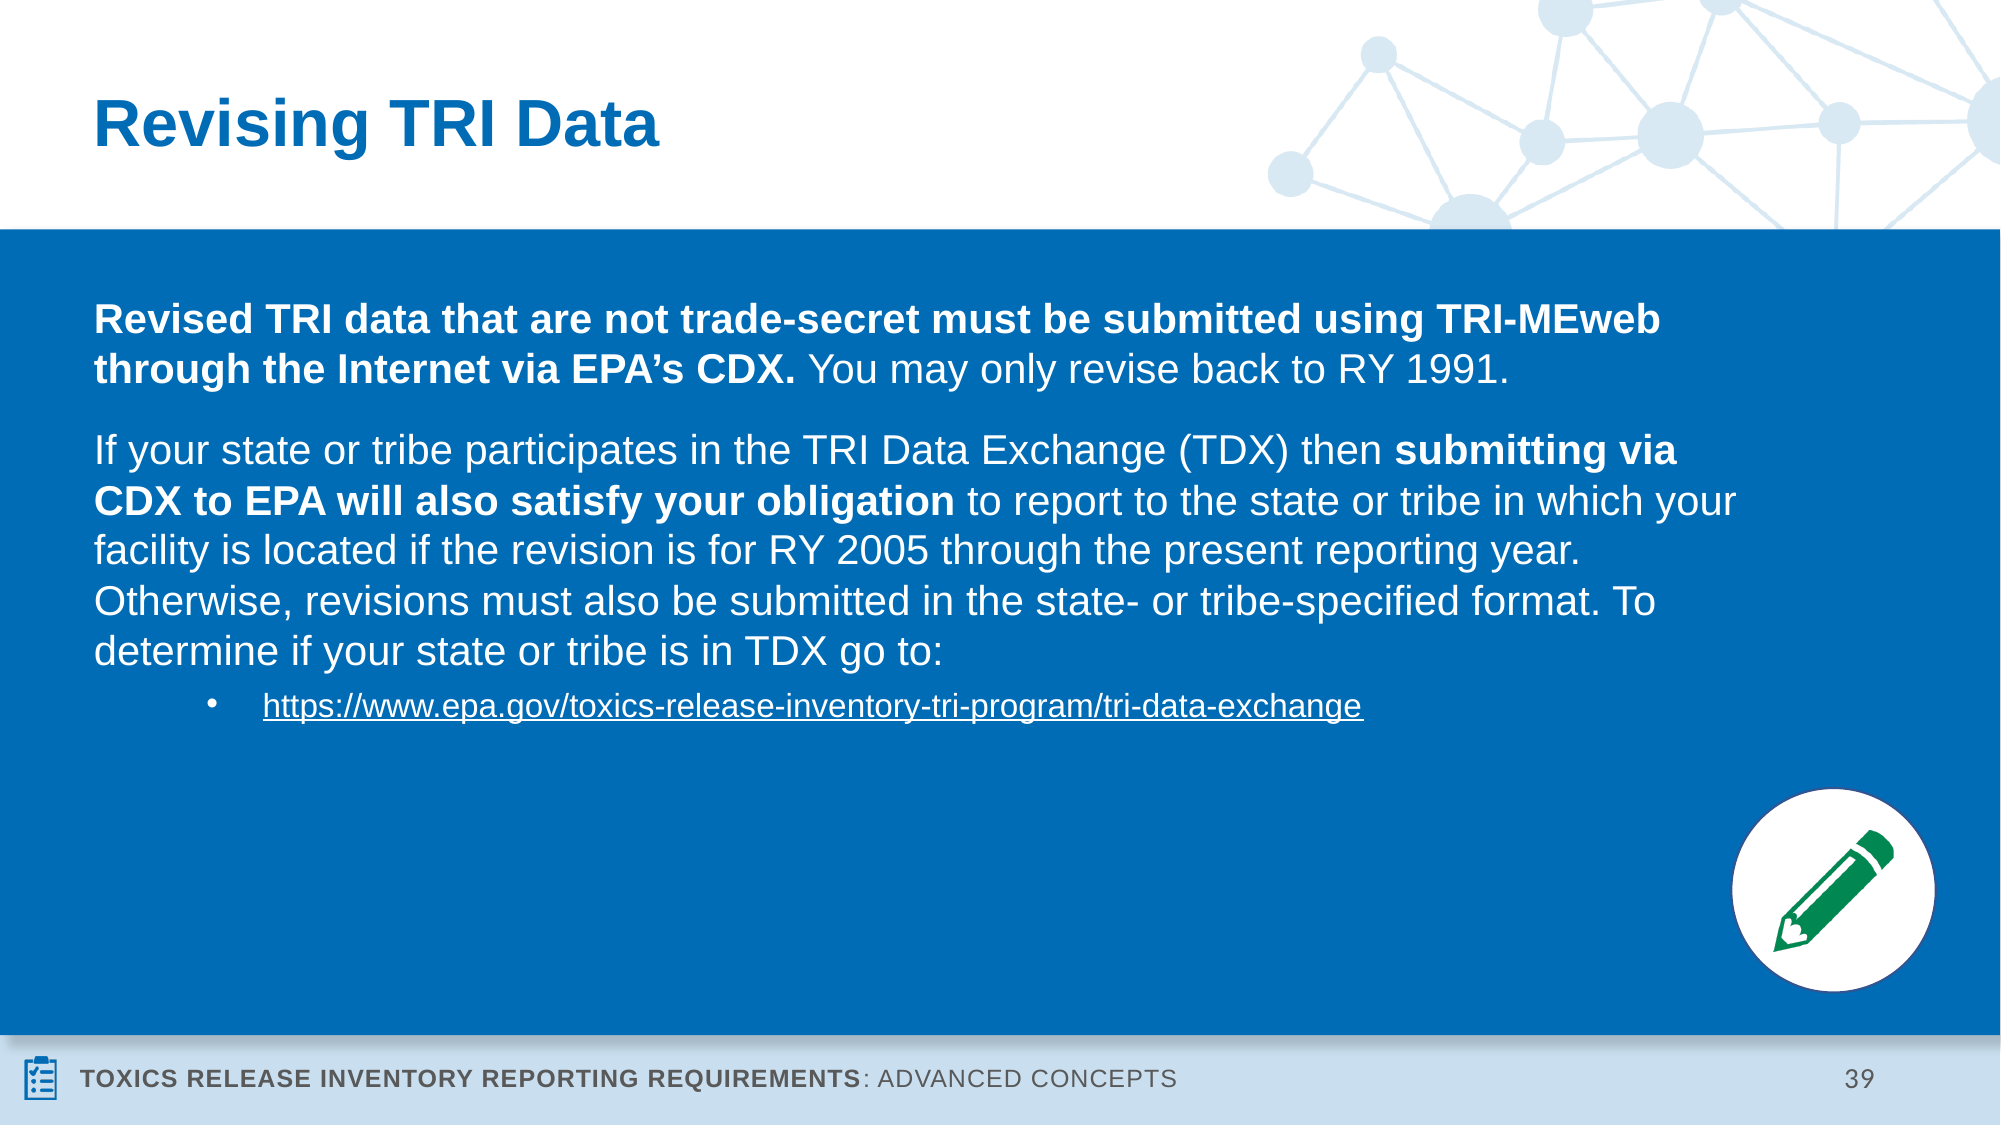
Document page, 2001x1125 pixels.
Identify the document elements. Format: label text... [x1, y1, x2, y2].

list Revised TRI data that are not trade-secret must be submitted using TRI-MEweb through the Internet via EPA’s CDX. You may only revise back to RY 1991. If your state or tribe participates in the TRI Data Exchange (TDX) then submitting via CDX to EPA will also satisfy your obligation to report to the state or tribe in which your facility is located if the revision is for RY 2005 through the present reporting year. Otherwise, revisions must also be submitted in the state- or tribe-specified format. To determine if your state or tribe is in TDX go to: https://www.epa.gov/toxics-release-inventory-tri-program/tri-data-exchange [78, 284, 1773, 941]
picture [1772, 830, 1894, 952]
title Revising TRI Data [78, 63, 1890, 186]
text_box v [1730, 786, 1937, 994]
